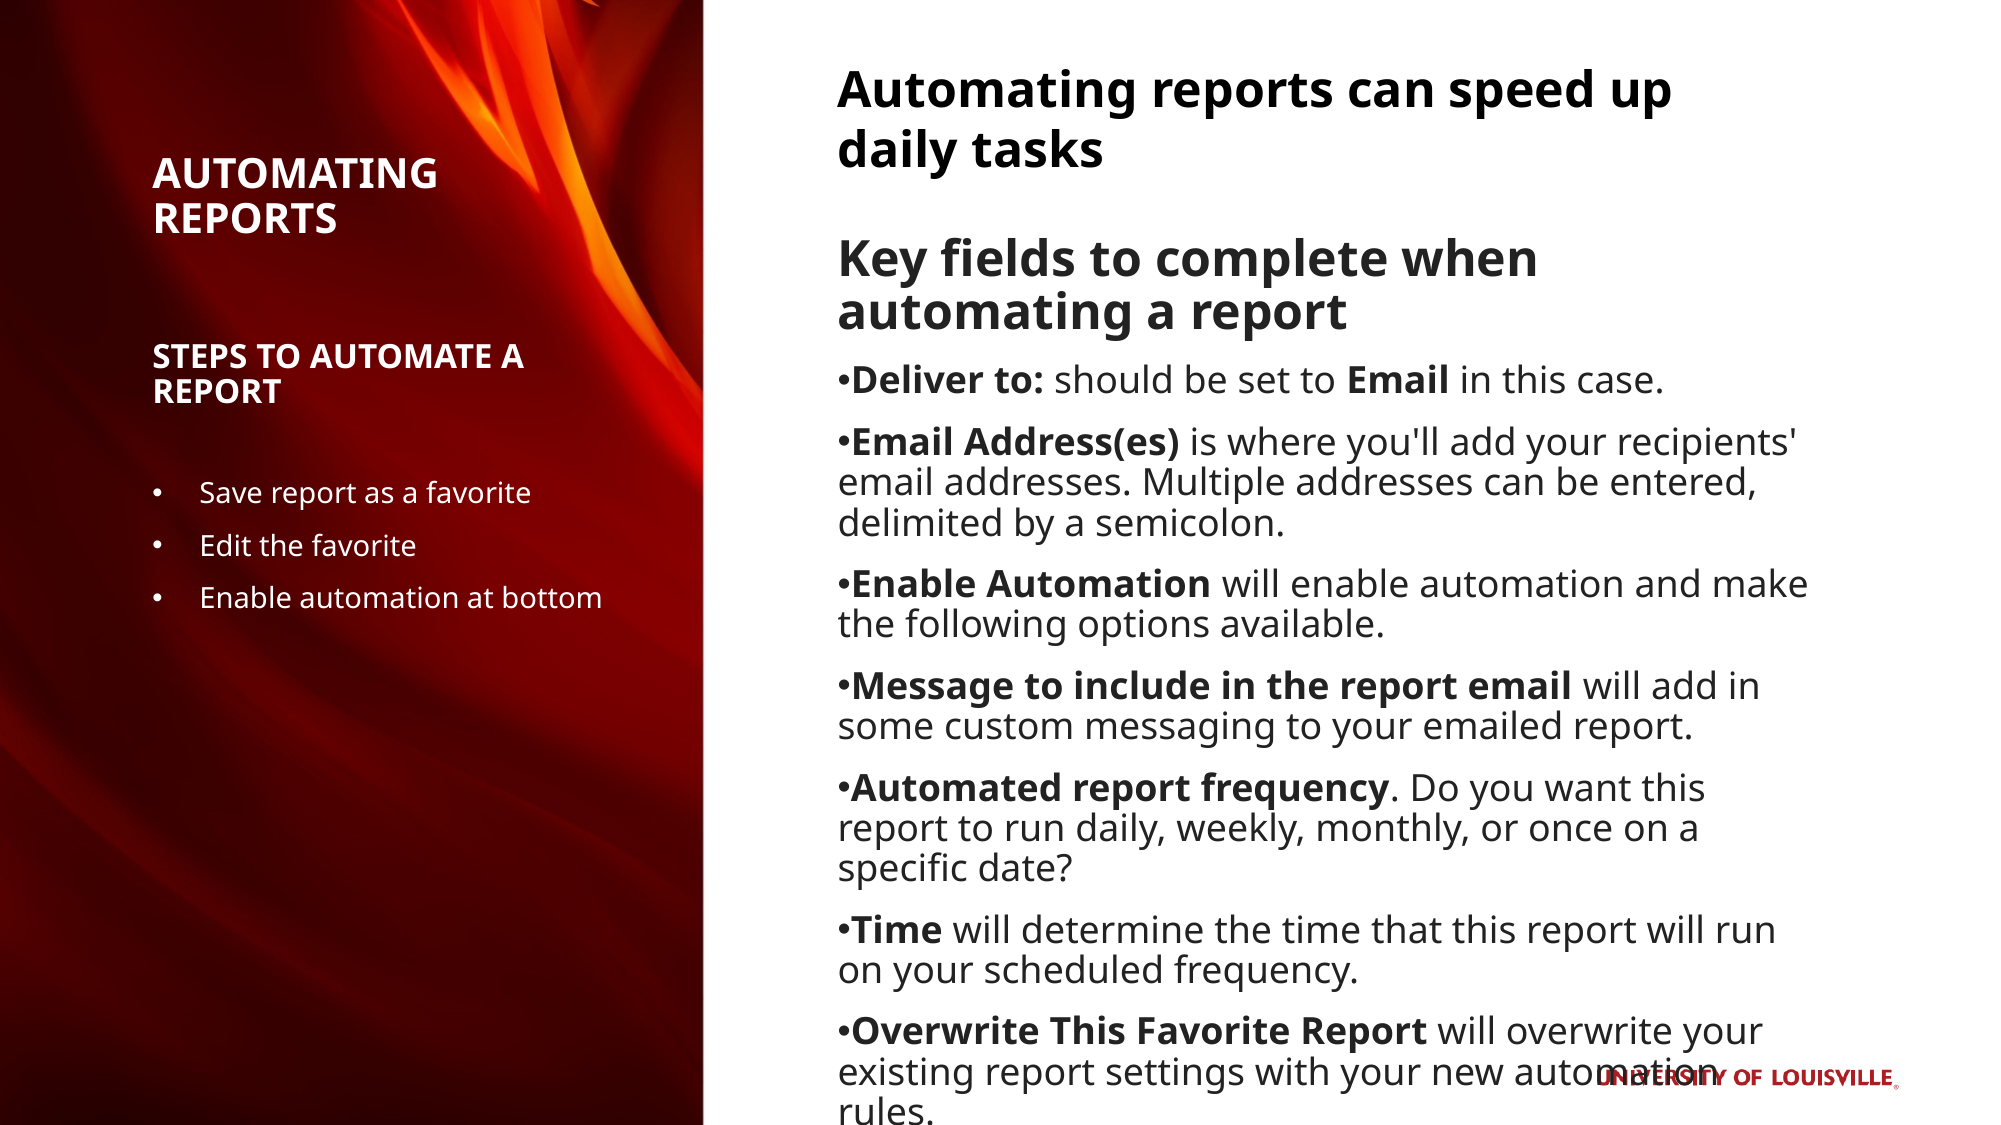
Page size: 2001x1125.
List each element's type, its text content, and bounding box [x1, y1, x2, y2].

list Save report as a favorite Edit the favorite Enable automation at bottom [137, 471, 628, 993]
list Key fields to complete when automating a report Deliver to: should be set to Email in this case. Email Address(es) is where you'll add your recipients' email addresses. Multiple addresses can be entered, delimited by a semicolon. Enable Automation will enable automation and make the following options available. Message to include in the report email will add in some custom messaging to your emailed report. Automated report frequency. Do you want this report to run daily, weekly, monthly, or once on a specific date? Time will determine the time that this report will run on your scheduled frequency. Overwrite This Favorite Report will overwrite your existing report settings with your new automation rules. [822, 225, 1833, 748]
title Automating reports can speed up daily tasks [822, 50, 1817, 225]
list Automating reports [137, 144, 622, 446]
list Steps to automate a report [622, 331, 628, 446]
picture [0, 0, 2001, 1125]
